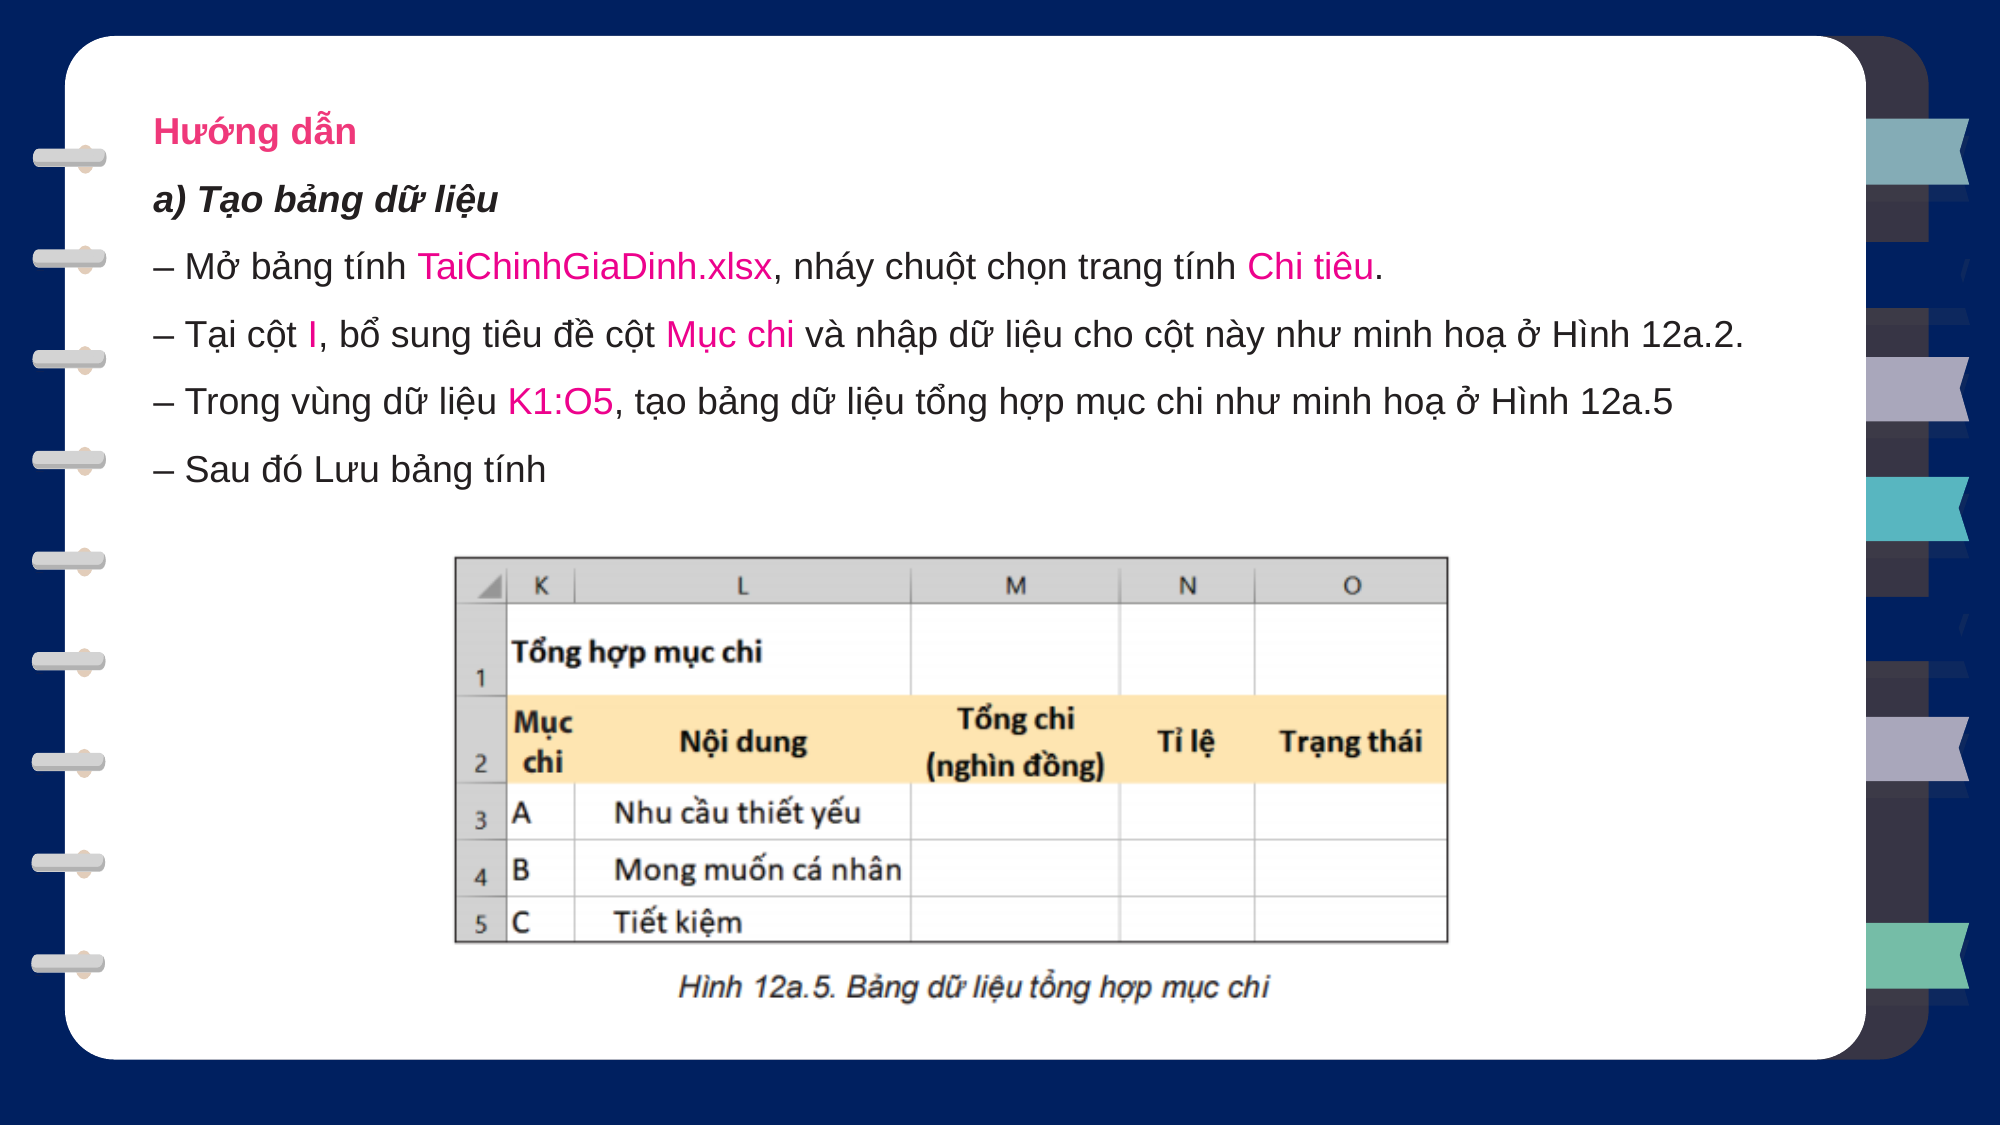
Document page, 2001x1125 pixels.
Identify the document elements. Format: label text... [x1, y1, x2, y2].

picture [440, 546, 1462, 1015]
text_box Hướng dẫn a) Tạo bảng dữ liệu – Mở bảng tính TaiChinhGiaDinh.xlsx, nháy chuột chọn trang tính Chi tiêu. – Tại cột I, bổ sung tiêu đề cột Mục chi và nhập dữ liệu cho cột này như minh hoạ ở Hình 12a.2. – Trong vùng dữ liệu K1:O5, tạo bảng dữ liệu tổng hợp mục chi như minh hoạ ở Hình 12a.5 – Sau đó Lưu bảng tính [138, 77, 1765, 497]
